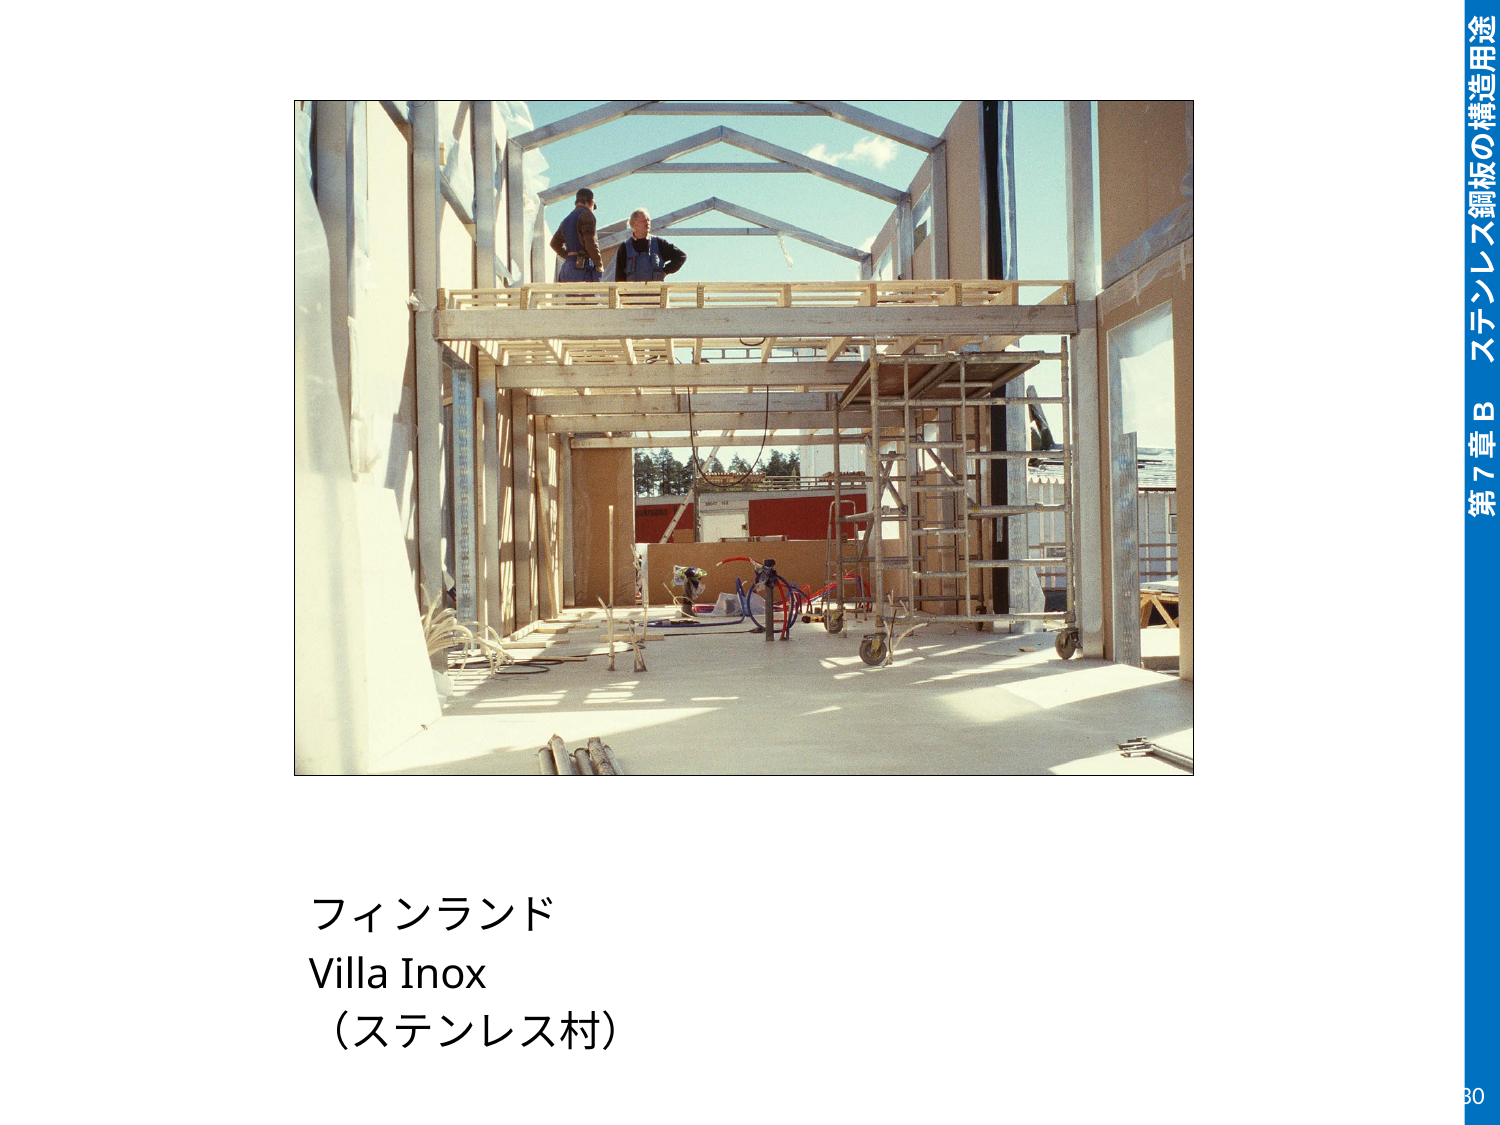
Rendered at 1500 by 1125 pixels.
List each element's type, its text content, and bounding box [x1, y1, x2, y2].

text_box 30 [1429, 1065, 1500, 1125]
list フィンランド Villa Inox （ステンレス村） [294, 880, 1194, 1083]
picture [293, 100, 1195, 776]
